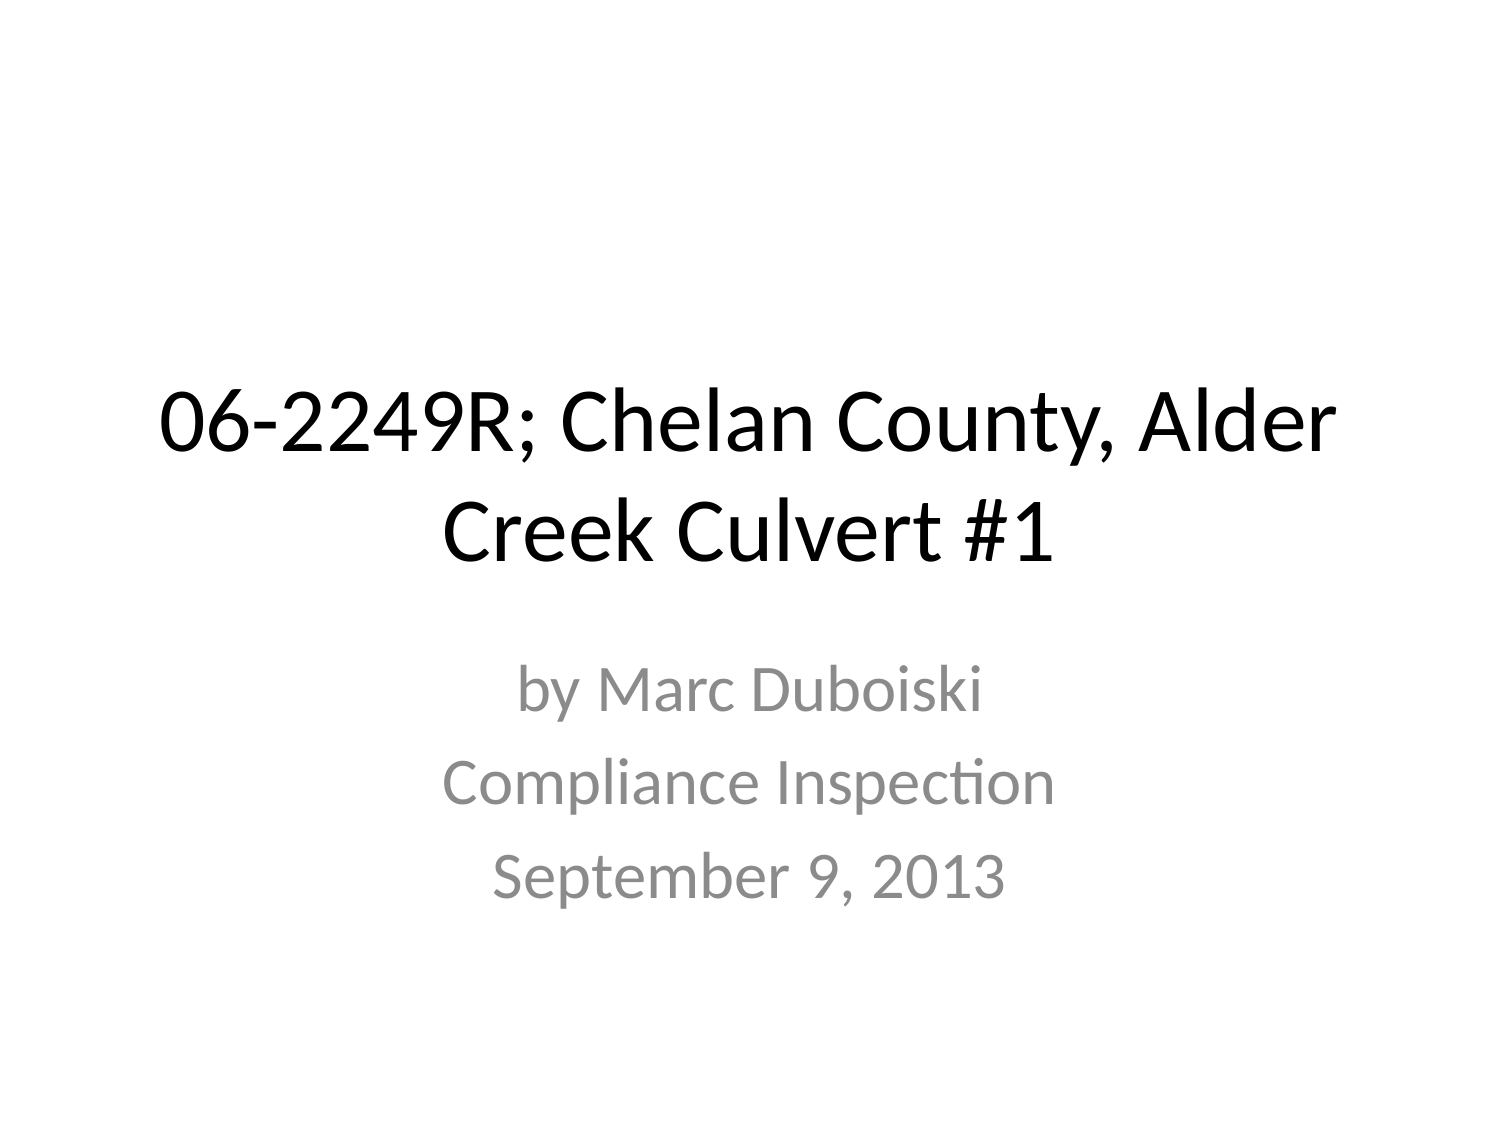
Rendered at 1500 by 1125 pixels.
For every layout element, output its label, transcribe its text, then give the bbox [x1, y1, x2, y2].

title 06-2249R; Chelan County, Alder Creek Culvert #1 [112, 349, 1388, 591]
subtitle by Marc Duboiski Compliance Inspection September 9, 2013 [225, 637, 1275, 925]
